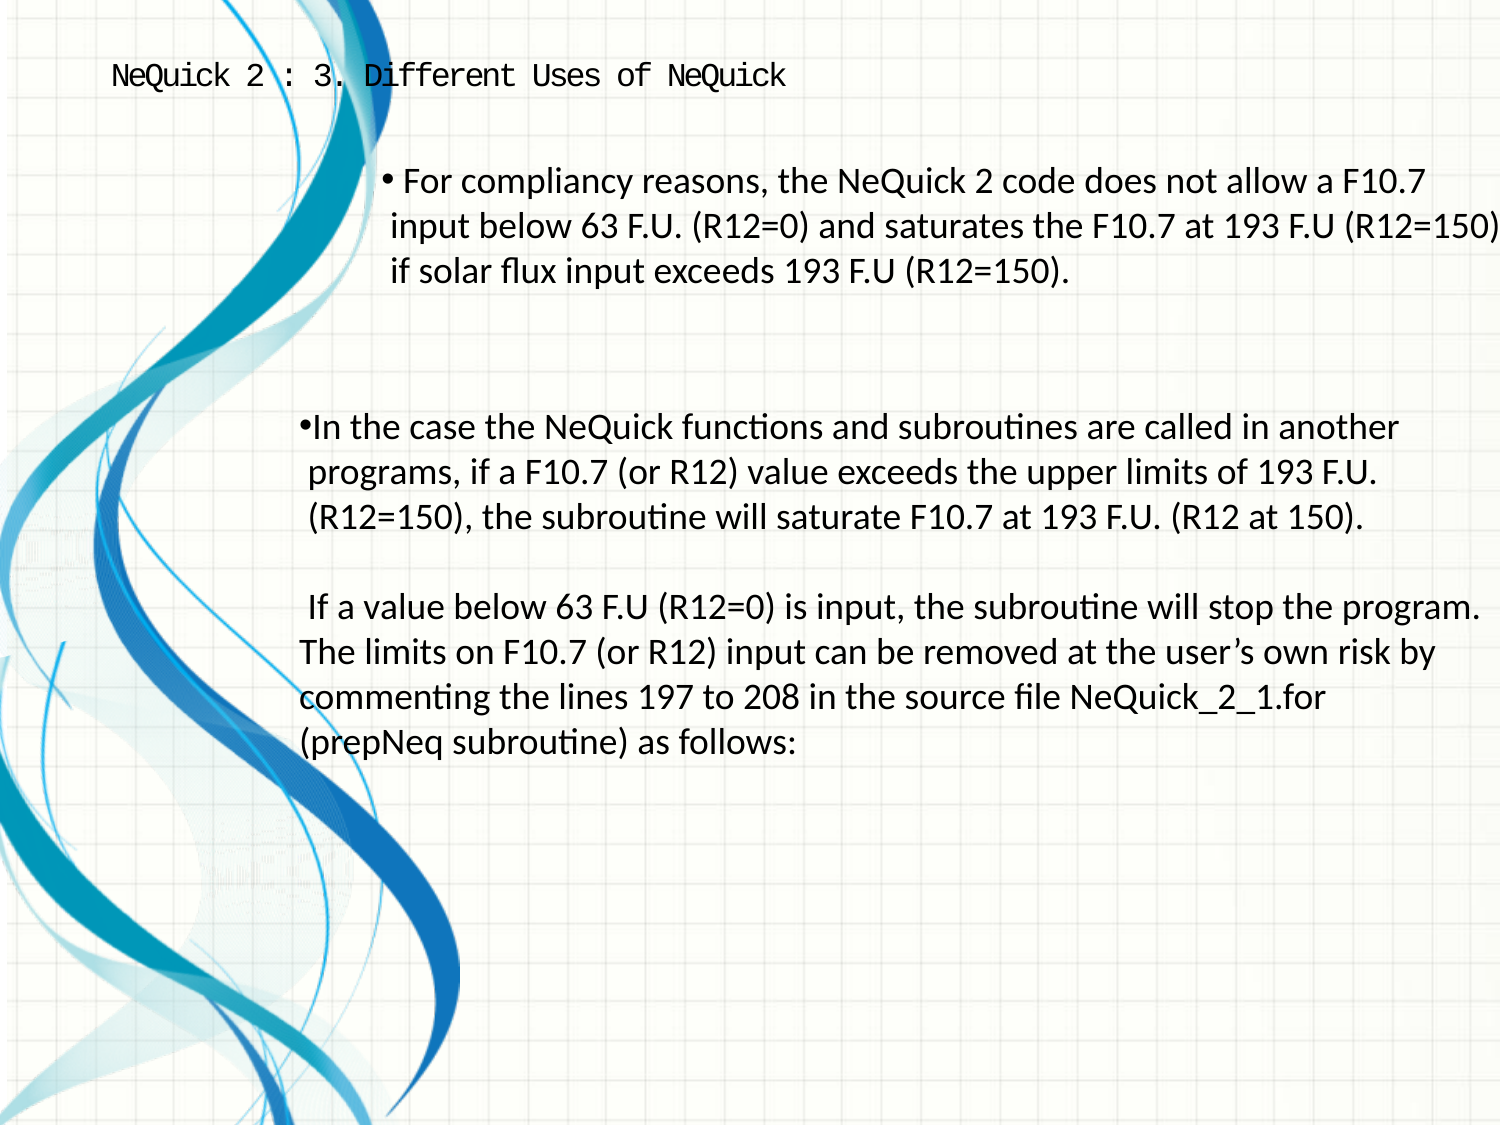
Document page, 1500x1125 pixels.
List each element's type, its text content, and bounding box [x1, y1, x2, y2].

text_box For compliancy reasons, the NeQuick 2 code does not allow a F10.7 input below 63 F.U. (R12=0) and saturates the F10.7 at 193 F.U (R12=150) if solar flux input exceeds 193 F.U (R12=150). [468, 148, 1500, 299]
picture [0, 0, 1500, 1125]
text_box In the case the NeQuick functions and subroutines are called in another programs, if a F10.7 (or R12) value exceeds the upper limits of 193 F.U. (R12=150), the subroutine will saturate F10.7 at 193 F.U. (R12 at 150). If a value below 63 F.U (R12=0) is input, the subroutine will stop the program. The limits on F10.7 (or R12) input can be removed at the user’s own risk by commenting the lines 197 to 208 in the source file NeQuick_2_1.for (prepNeq subroutine) as follows: [468, 349, 1498, 860]
text_box NeQuick 2 : 3. Different Uses of NeQuick [468, 45, 804, 142]
